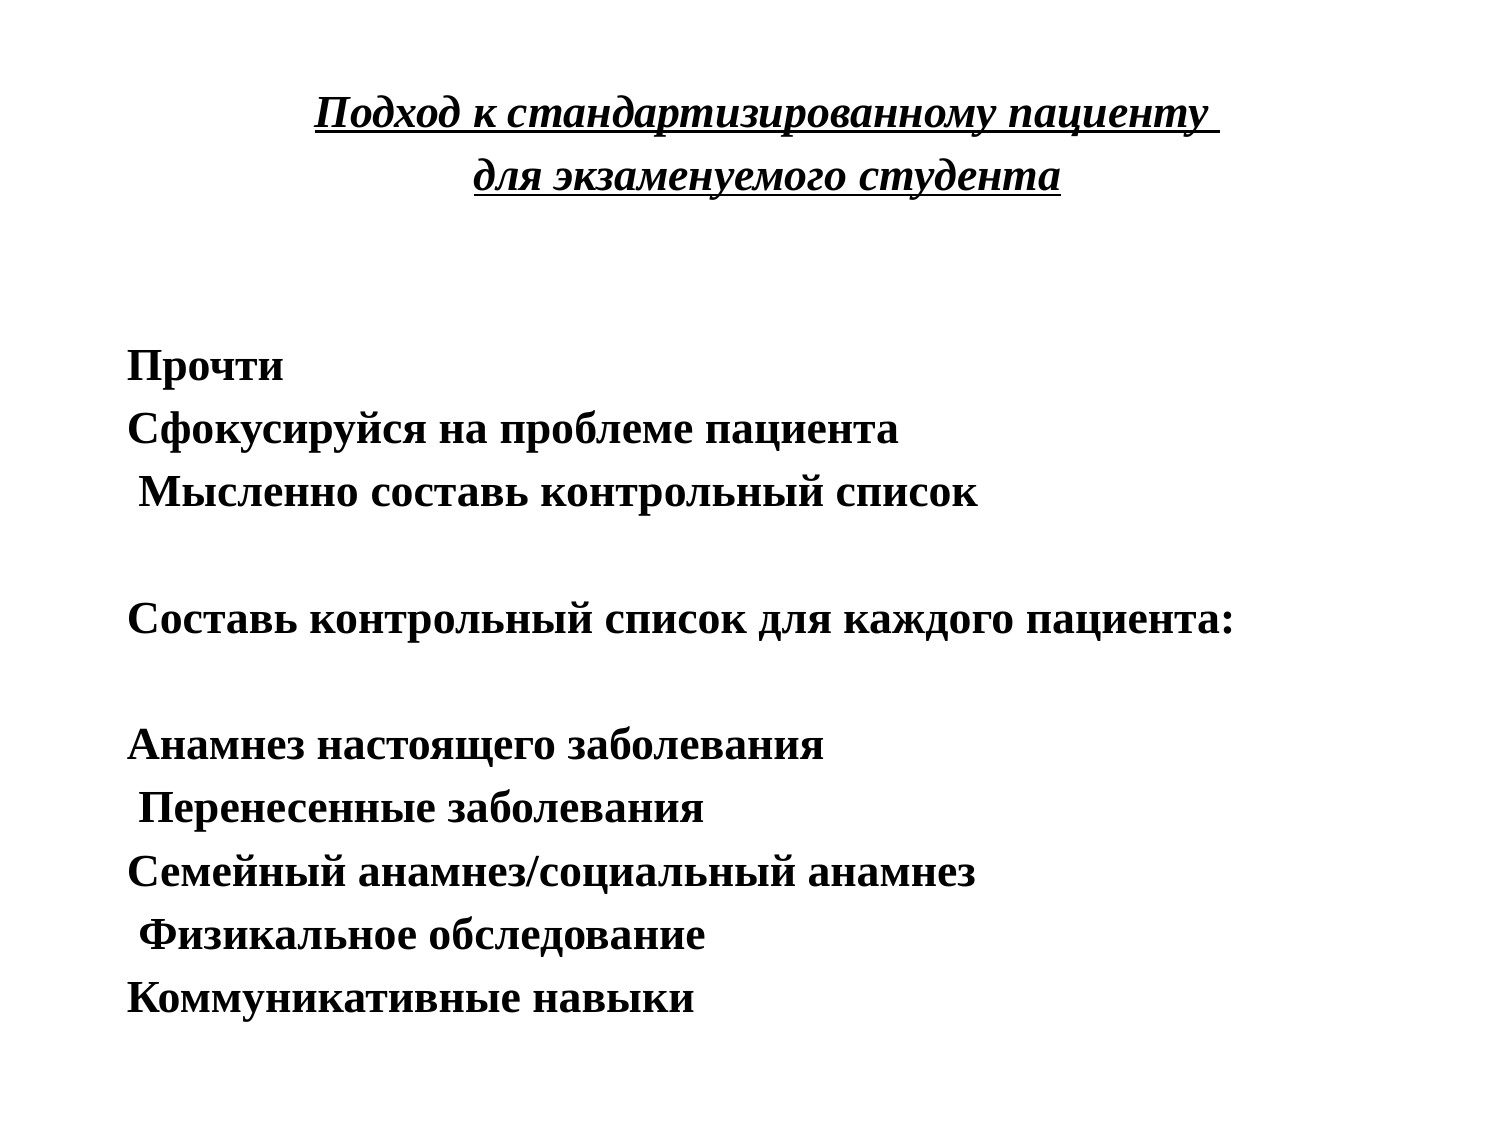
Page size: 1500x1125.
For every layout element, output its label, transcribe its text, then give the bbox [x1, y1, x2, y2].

text_box Подход к стандартизированному пациенту для экзаменуемого студента Прочти Сфокусируйся на проблеме пациента Мысленно составь контрольный список Составь контрольный список для каждого пациента: Анамнез настоящего заболевания Перенесенные заболевания Семейный анамнез/социальный анамнез Физикальное обследование Коммуникативные навыки [112, 66, 1424, 1093]
